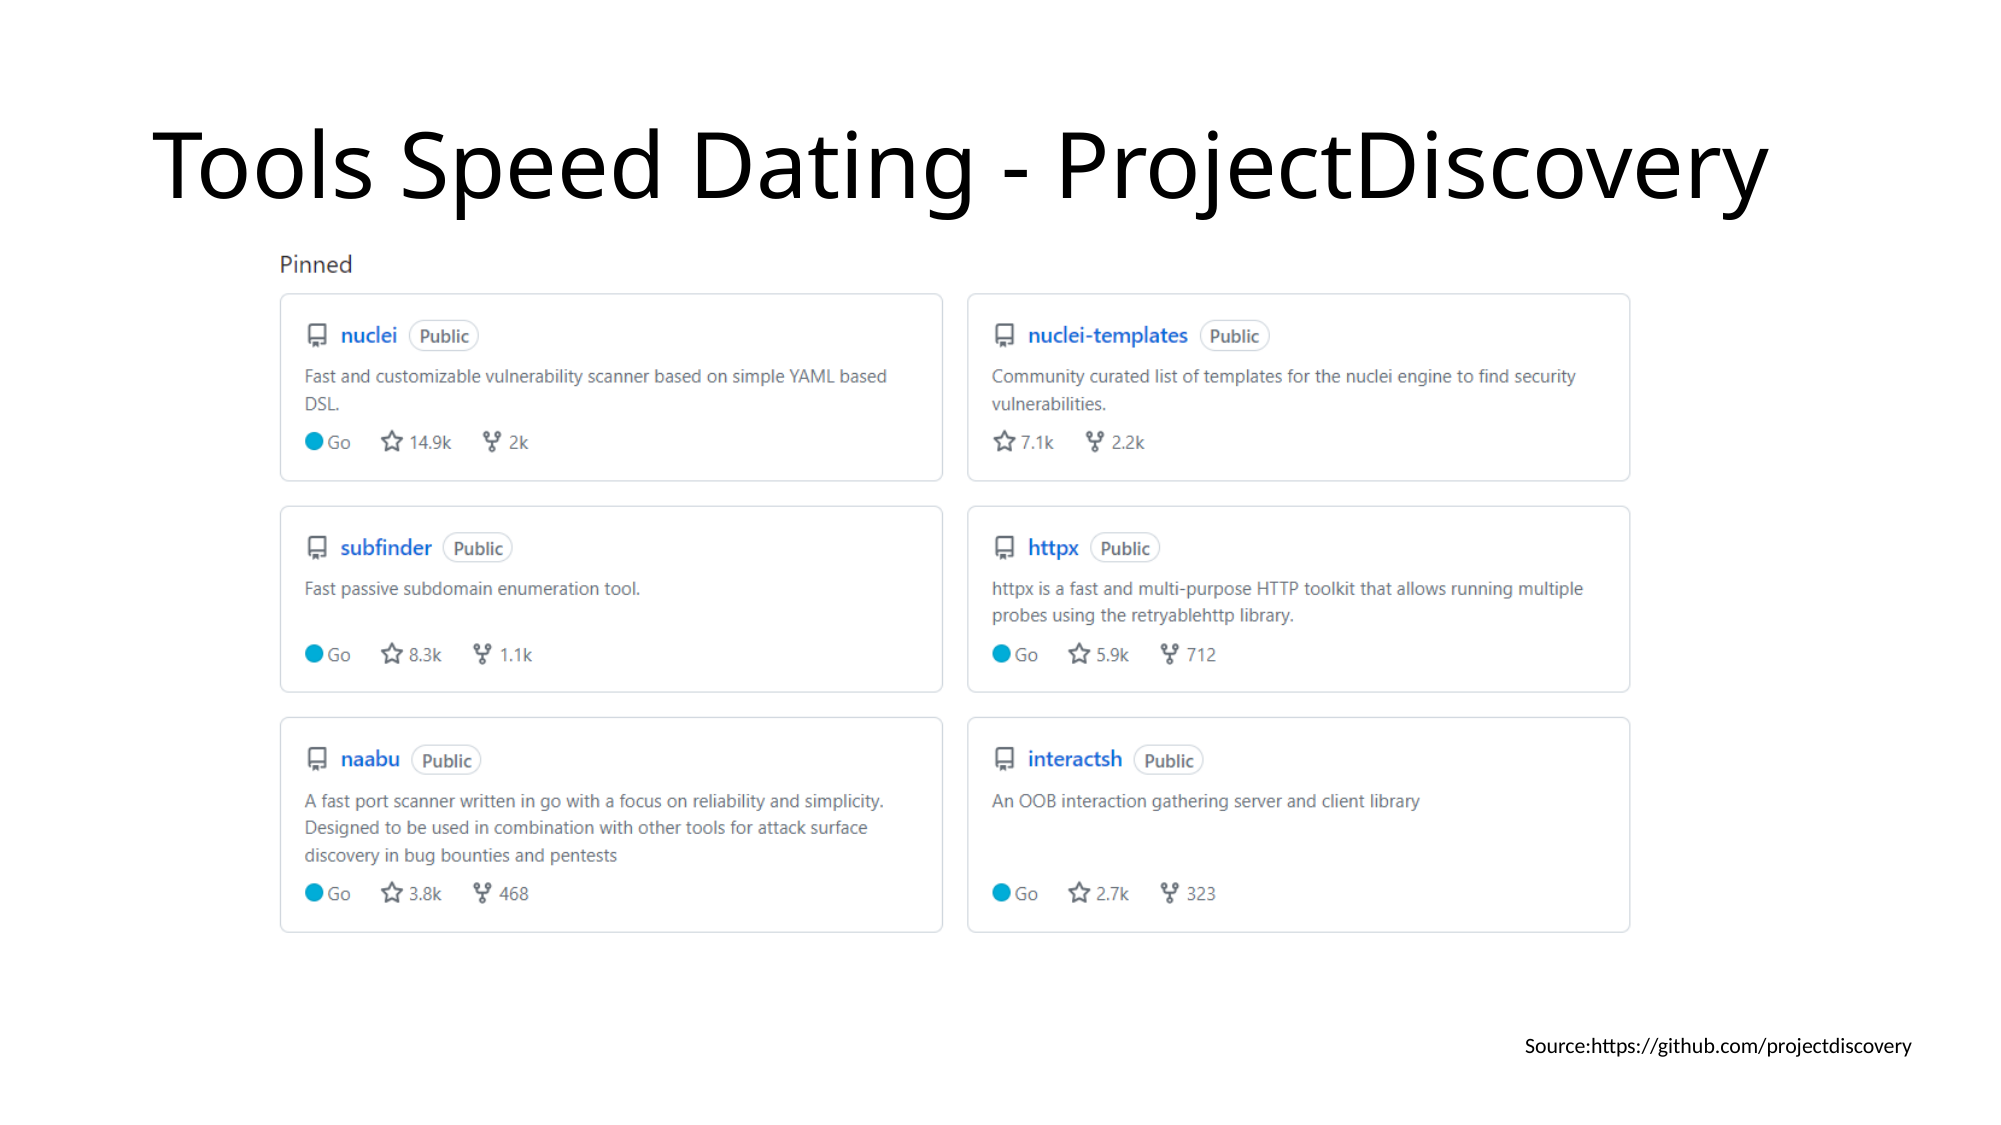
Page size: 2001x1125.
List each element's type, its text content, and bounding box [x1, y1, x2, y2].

picture [245, 233, 1686, 945]
text_box Source:https://github.com/projectdiscovery [1510, 1024, 2000, 1066]
title Tools Speed Dating - ProjectDiscovery [137, 59, 1863, 278]
